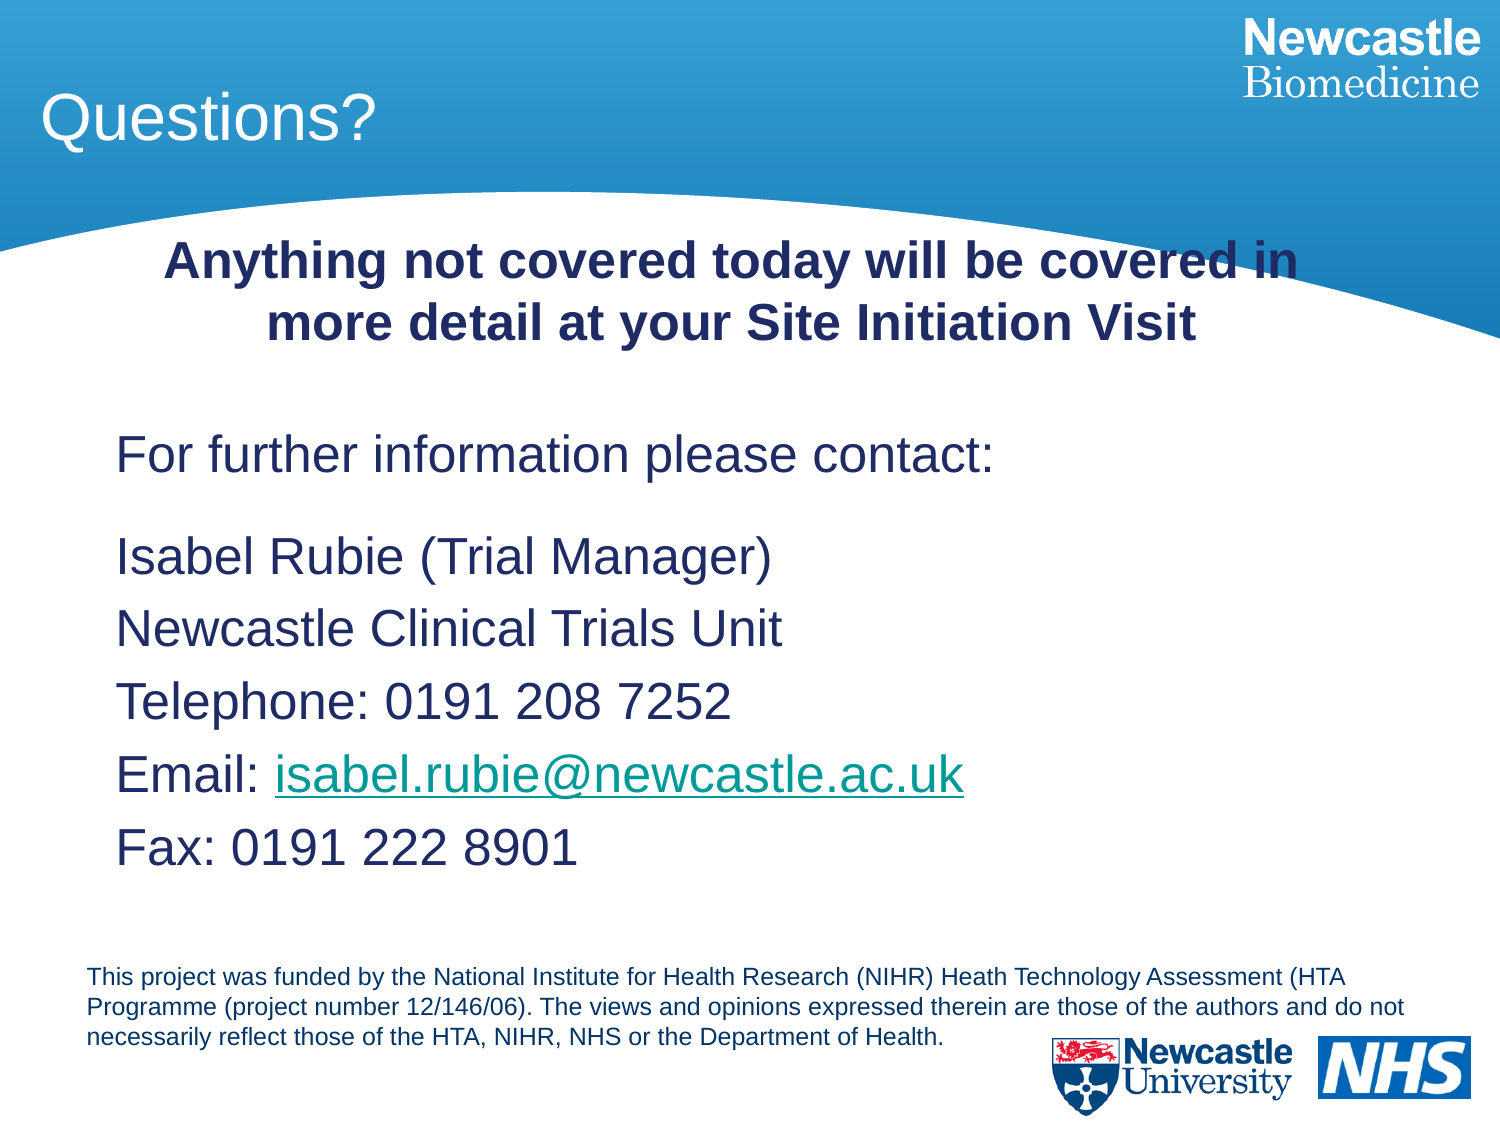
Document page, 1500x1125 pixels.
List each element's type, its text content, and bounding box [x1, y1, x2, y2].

picture [1318, 1036, 1471, 1099]
picture [1235, 9, 1486, 104]
title Questions? [25, 19, 1222, 208]
list Anything not covered today will be covered in more detail at your Site Initiation Visit For further information please contact: Isabel Rubie (Trial Manager) Newcastle Clinical Trials Unit Telephone: 0191 208 7252 Email: isabel.rubie@newcastle.ac.uk Fax: 0191 222 8901 [100, 218, 1364, 781]
picture [1052, 1058, 1292, 1116]
text_box This project was funded by the National Institute for Health Research (NIHR) Heath Technology Assessment (HTA Programme (project number 12/146/06). The views and opinions expressed therein are those of the authors and do not necessarily reflect those of the HTA, NIHR, NHS or the Department of Health. [71, 953, 1450, 1058]
